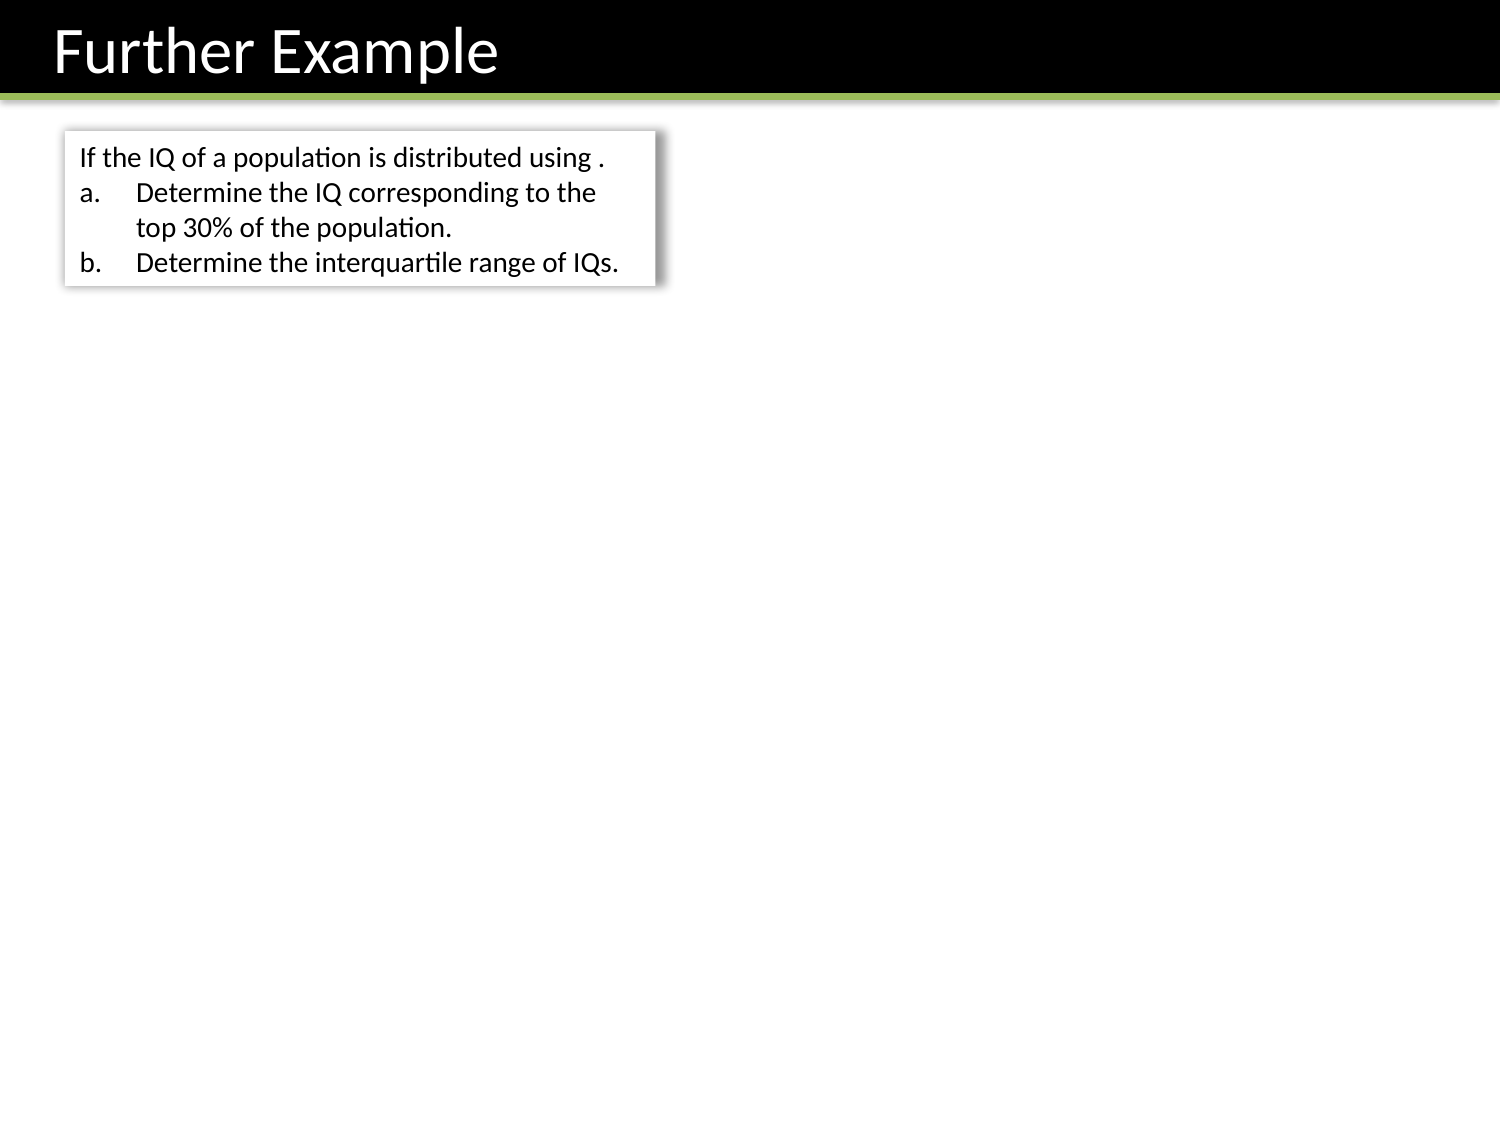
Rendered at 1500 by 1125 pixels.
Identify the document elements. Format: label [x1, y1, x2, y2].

text_box [0, 0, 1500, 99]
